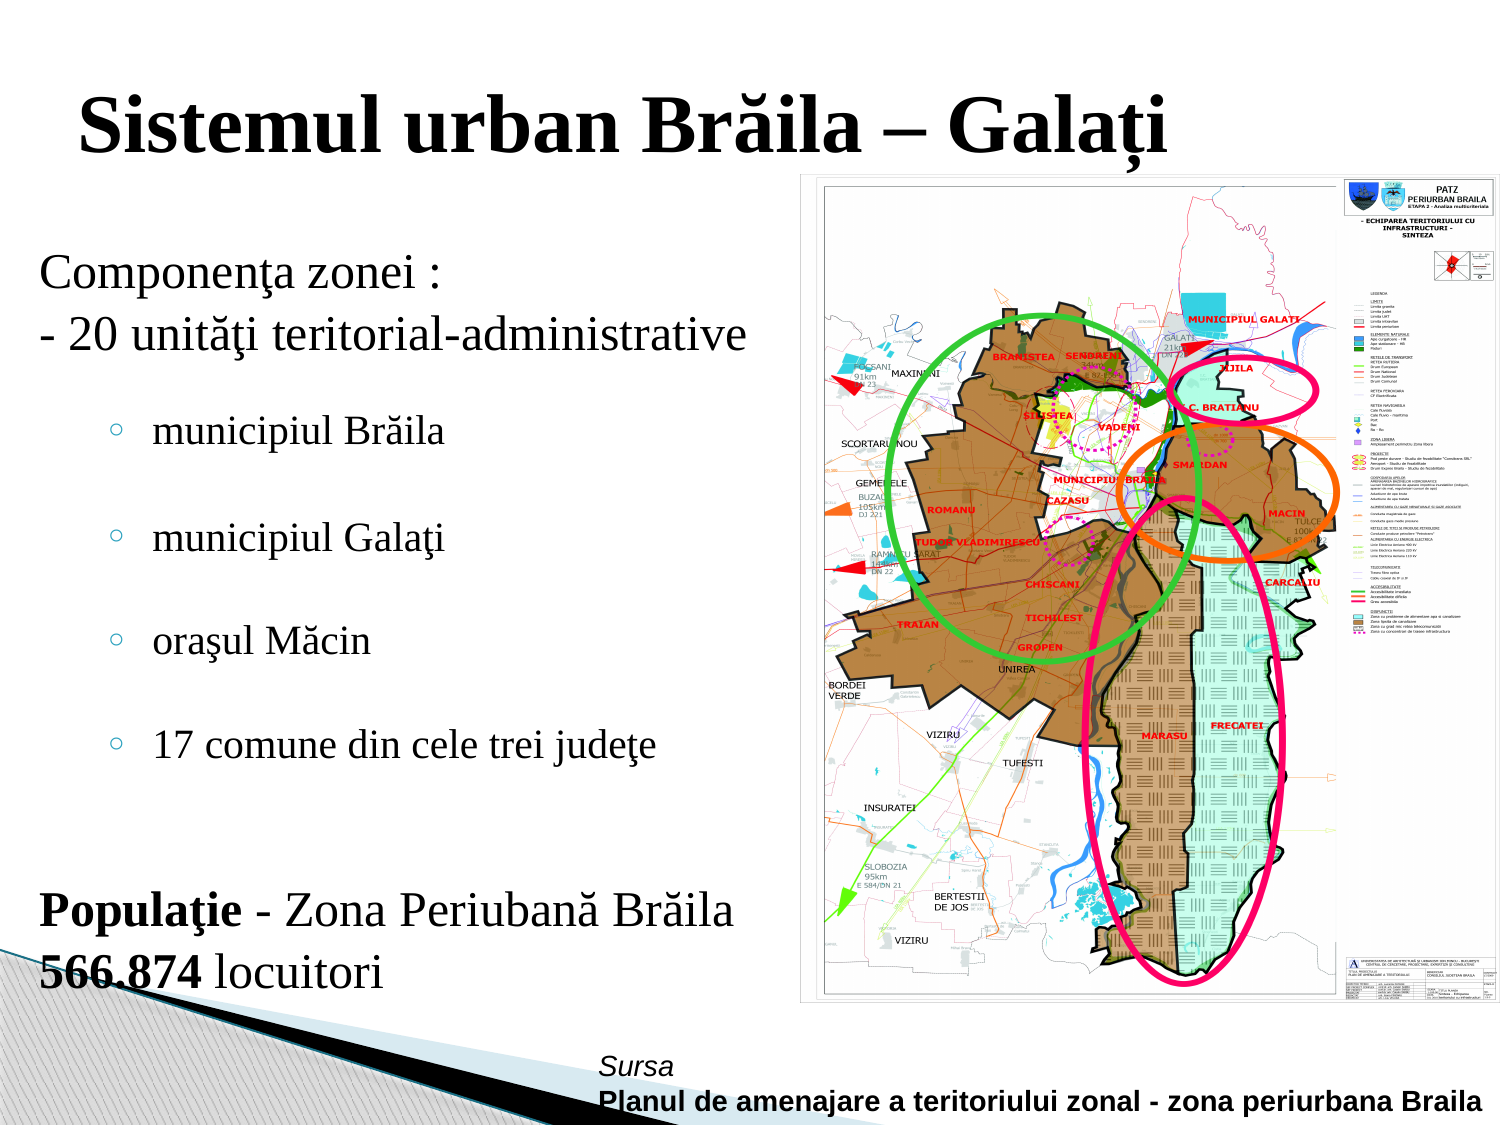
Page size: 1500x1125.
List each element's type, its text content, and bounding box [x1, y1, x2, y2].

text_box Sursa Planul de amenajare a teritoriului zonal - zona periurbana Braila [583, 1039, 1499, 1125]
list Componenţa zonei : - 20 unităţi teritorial-administrative municipiul Brăila municipiul Galaţi oraşul Măcin 17 comune din cele trei judeţe Populaţie - Zona Periubană Brăila 566.874 locuitori [24, 237, 838, 1030]
picture [799, 174, 1500, 1003]
title Sistemul urban Brăila – Galați [62, 24, 1413, 213]
